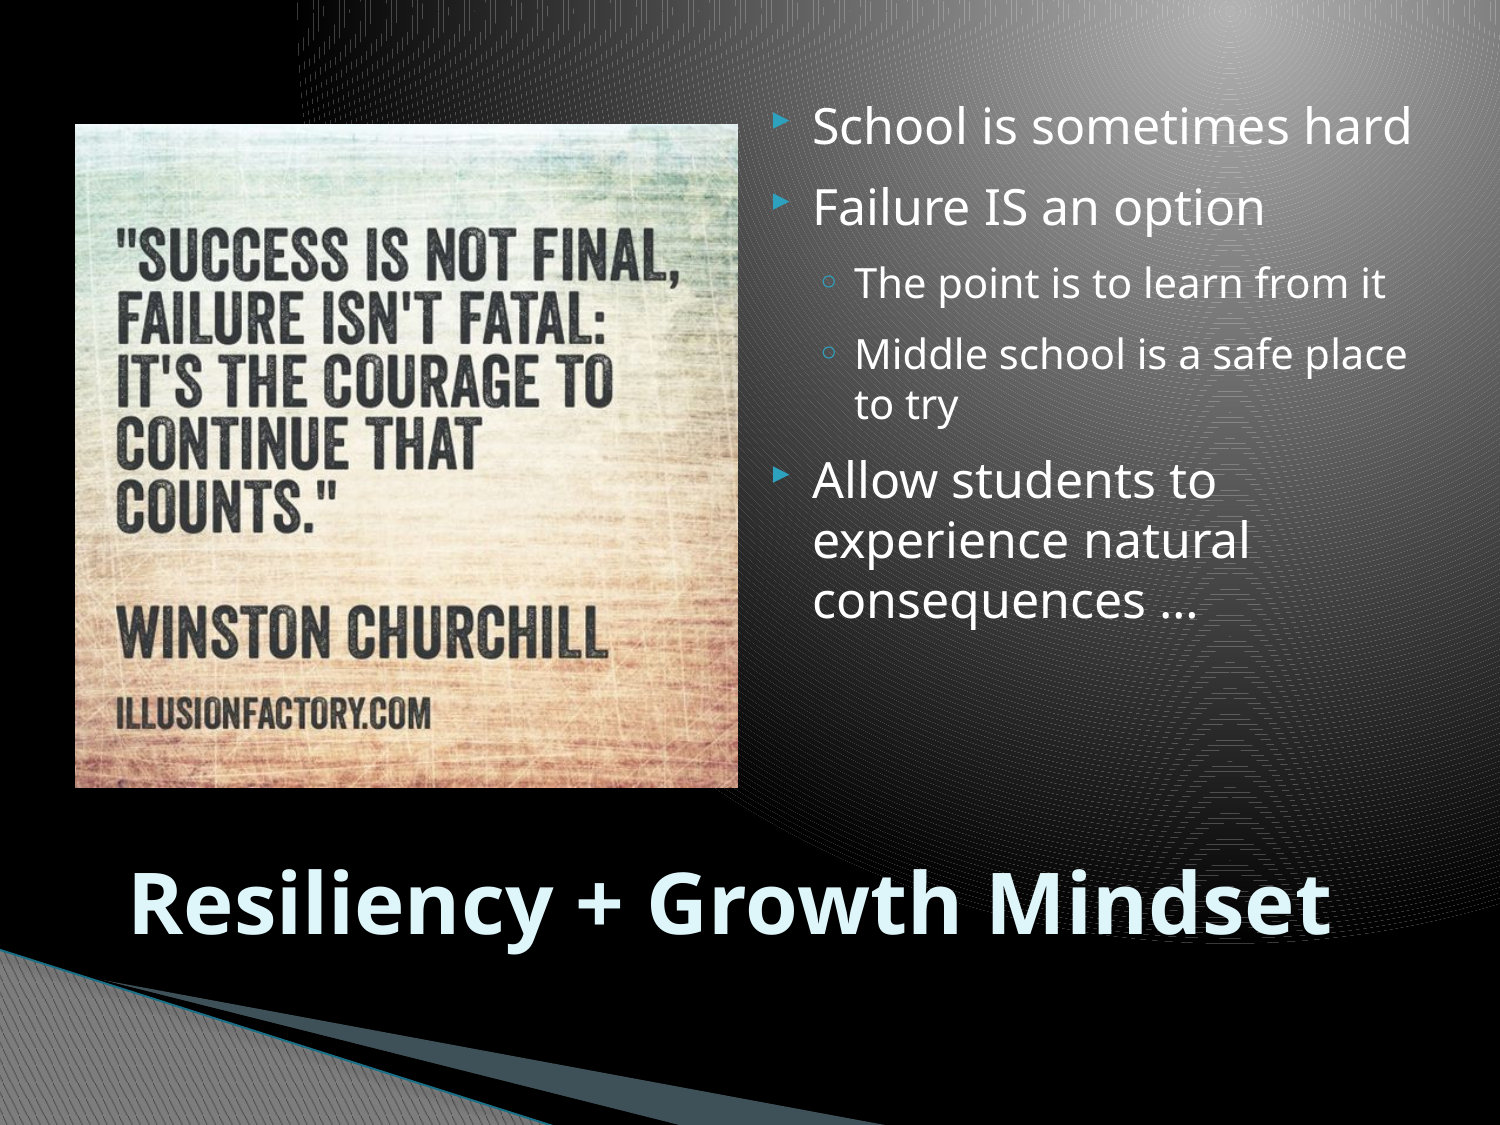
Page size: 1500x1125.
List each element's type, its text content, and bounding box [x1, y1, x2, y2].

picture [0, 952, 543, 1125]
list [74, 124, 738, 788]
list School is sometimes hard Failure IS an option The point is to learn from it Middle school is a safe place to try Allow students to experience natural consequences … [737, 87, 1463, 706]
title Resiliency + Growth Mindset [112, 837, 1413, 963]
